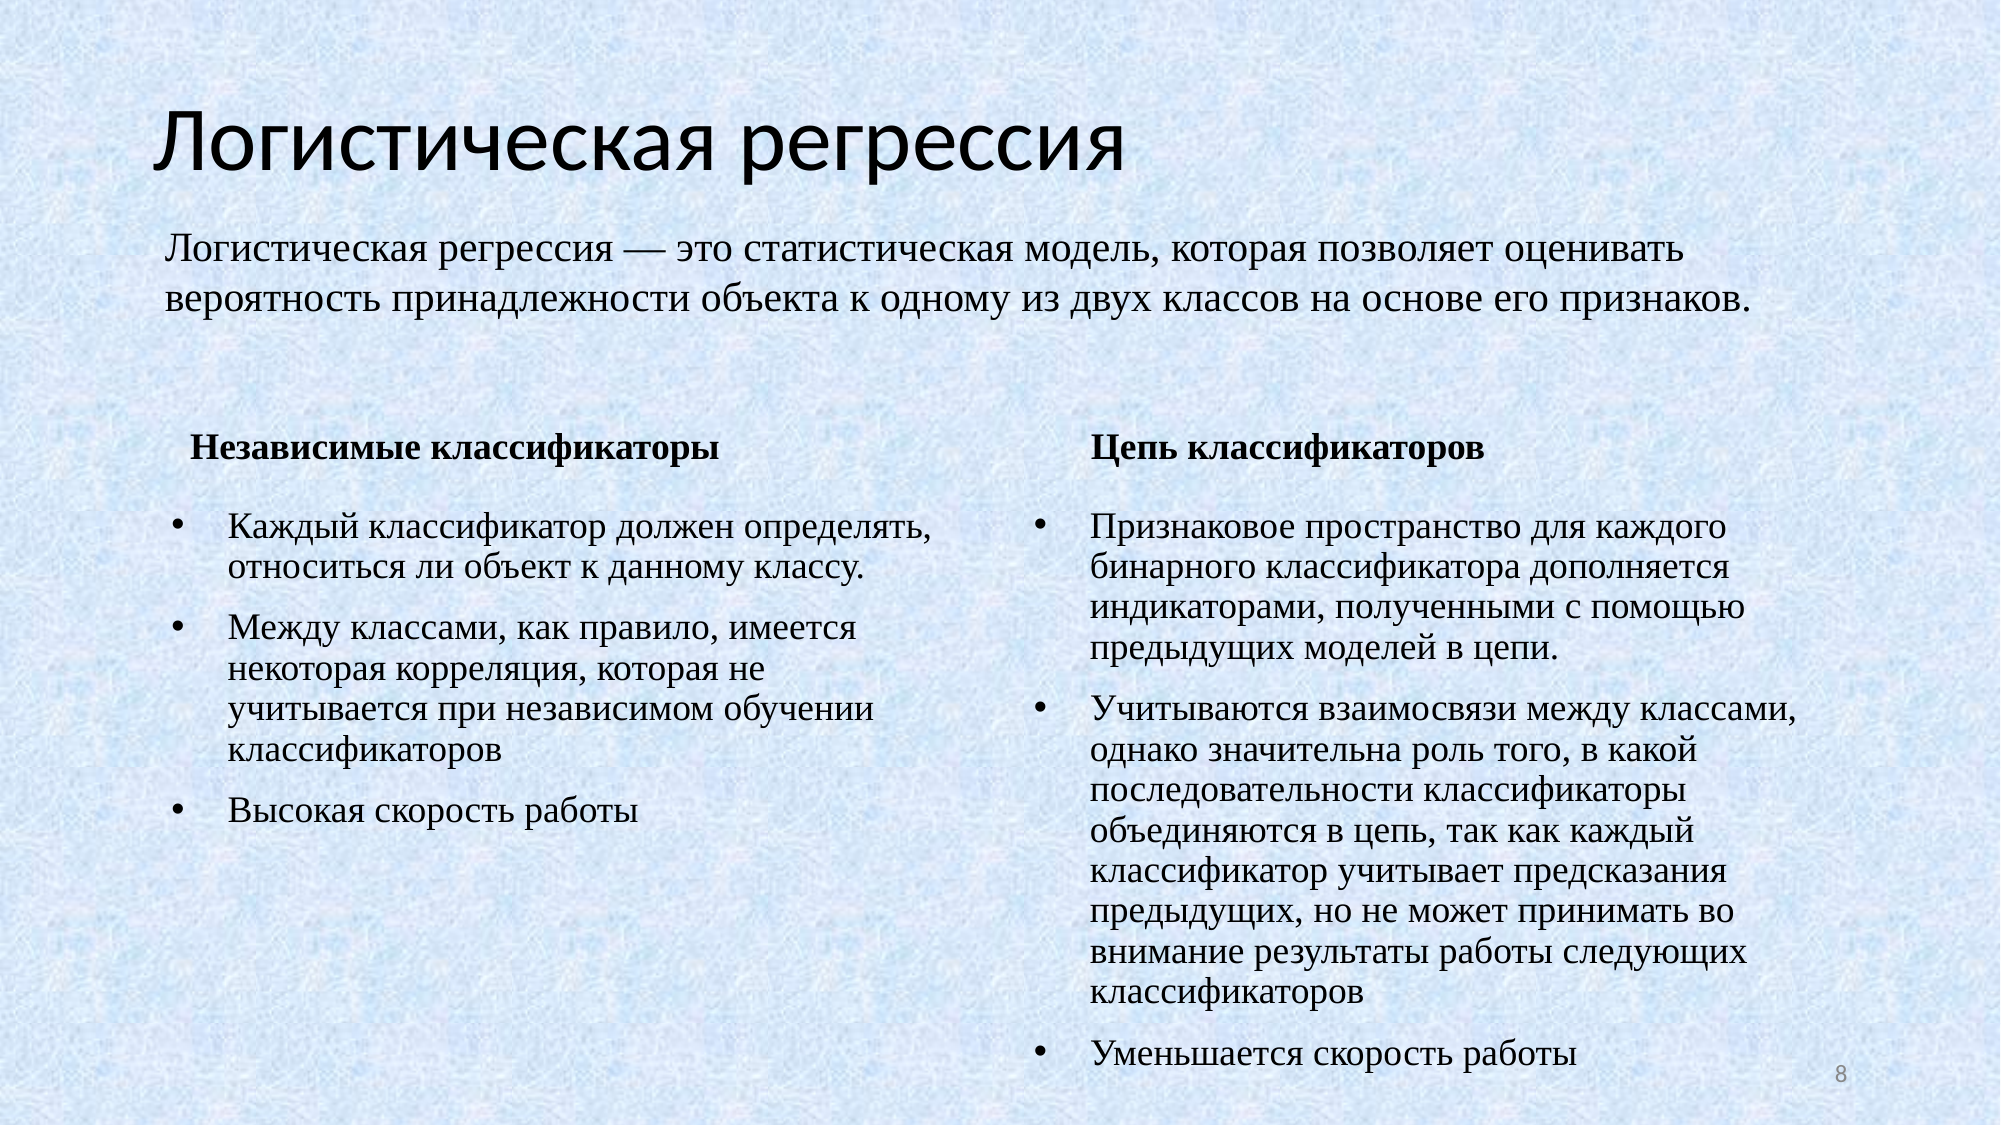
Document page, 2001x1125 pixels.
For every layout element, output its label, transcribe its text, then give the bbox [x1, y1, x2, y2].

text_box Логистическая регрессия — это статистическая модель, которая позволяет оценивать вероятность принадлежности объекта к одному из двух классов на основе его признаков. [149, 212, 1863, 328]
list Признаковое пространство для каждого бинарного классификатора дополняется индикаторами, полученными с помощью предыдущих моделей в цепи. Учитываются взаимосвязи между классами, однако значительна роль того, в какой последовательности классификаторы объединяются в цепь, так как каждый классификатор учитывает предсказания предыдущих, но не может принимать во внимание результаты работы следующих классификаторов Уменьшается скорость работы [999, 498, 1851, 1083]
list Каждый классификатор должен определять, относиться ли объект к данному классу. Между классами, как правило, имеется некоторая корреляция, которая не учитывается при независимом обучении классификаторов Высокая скорость работы [137, 498, 984, 1103]
slide_number 8 [1412, 1042, 1863, 1103]
picture [0, 0, 2001, 1125]
list Независимые классификаторы [137, 340, 984, 476]
list Цепь классификаторов [1038, 340, 1889, 476]
title Логистическая регрессия [137, 56, 1863, 226]
